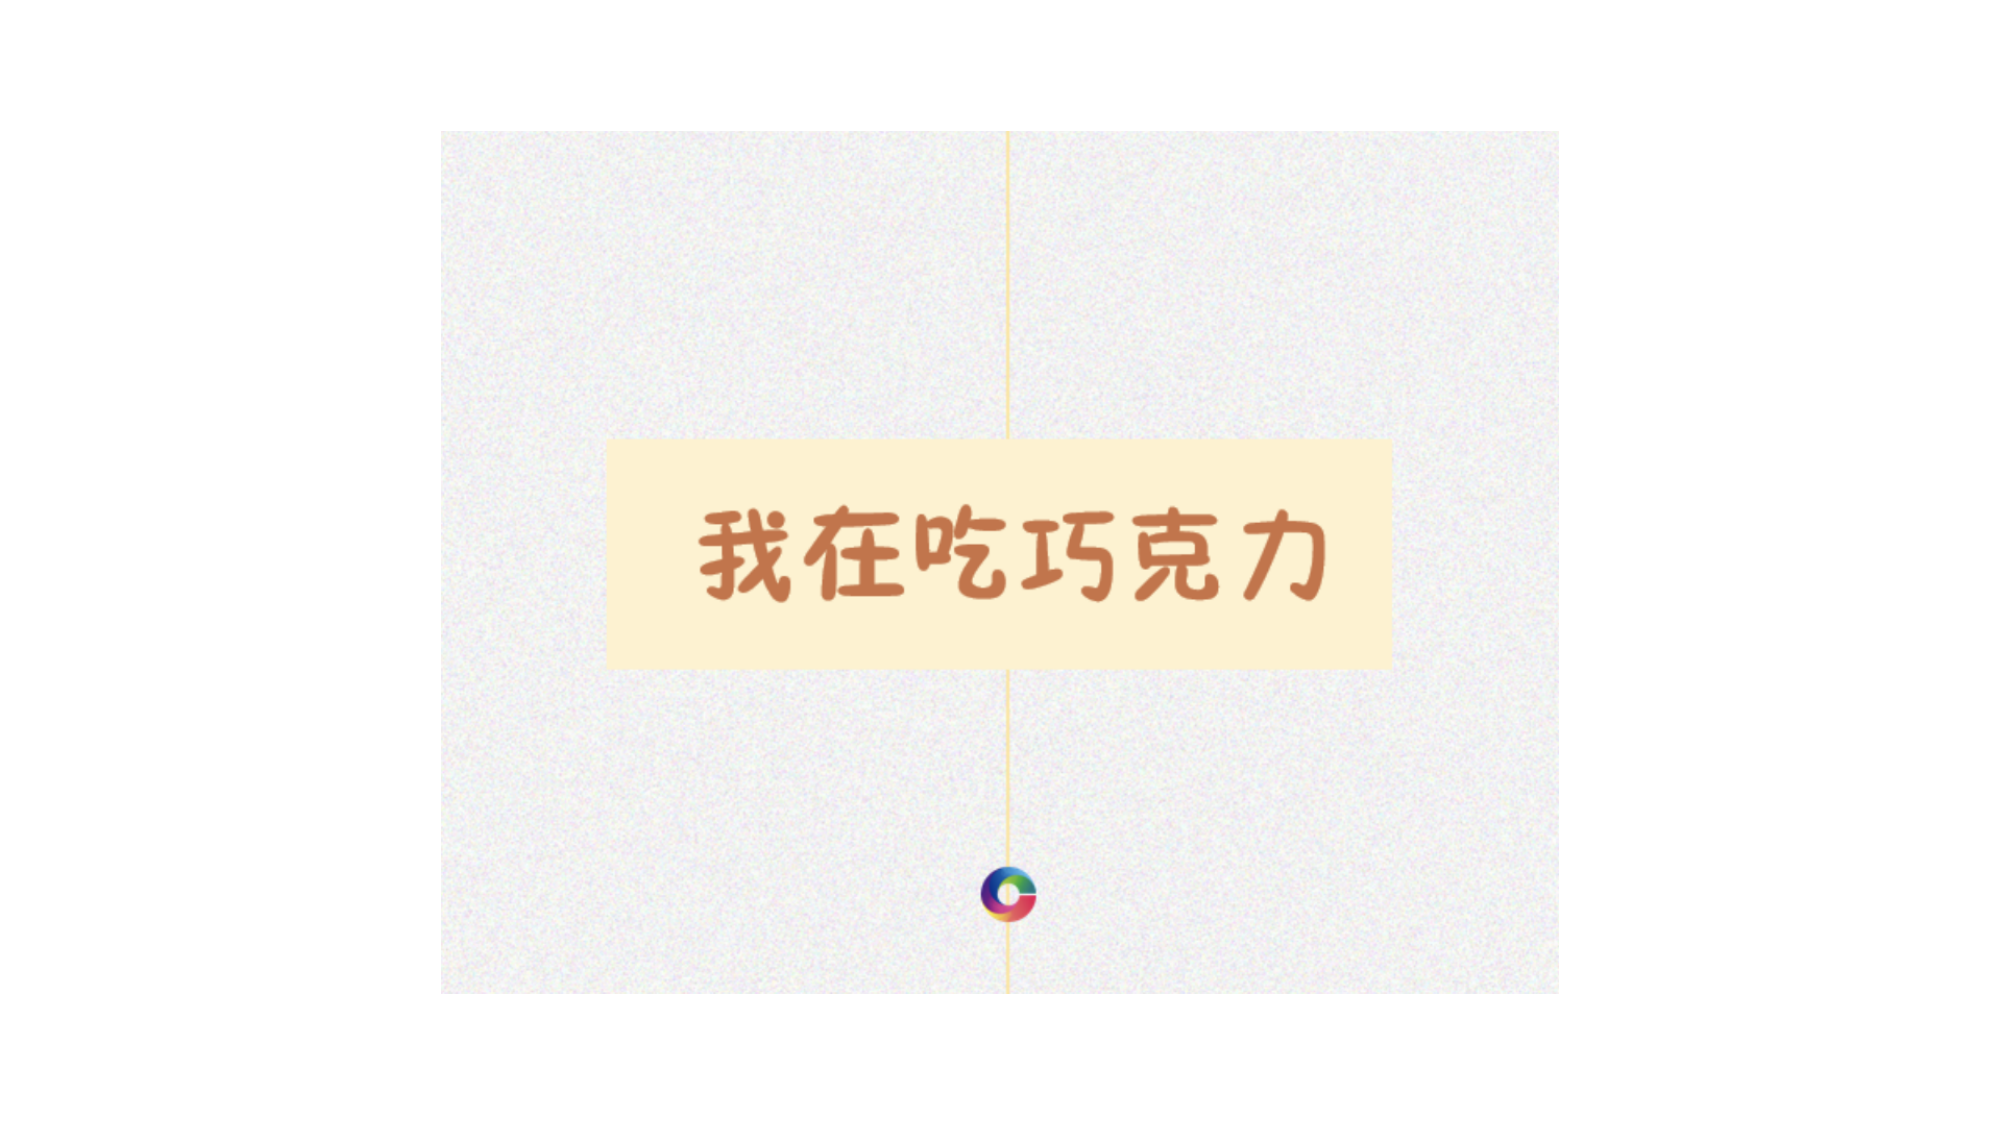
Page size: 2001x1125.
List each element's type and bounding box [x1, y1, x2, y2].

picture [441, 131, 1559, 994]
